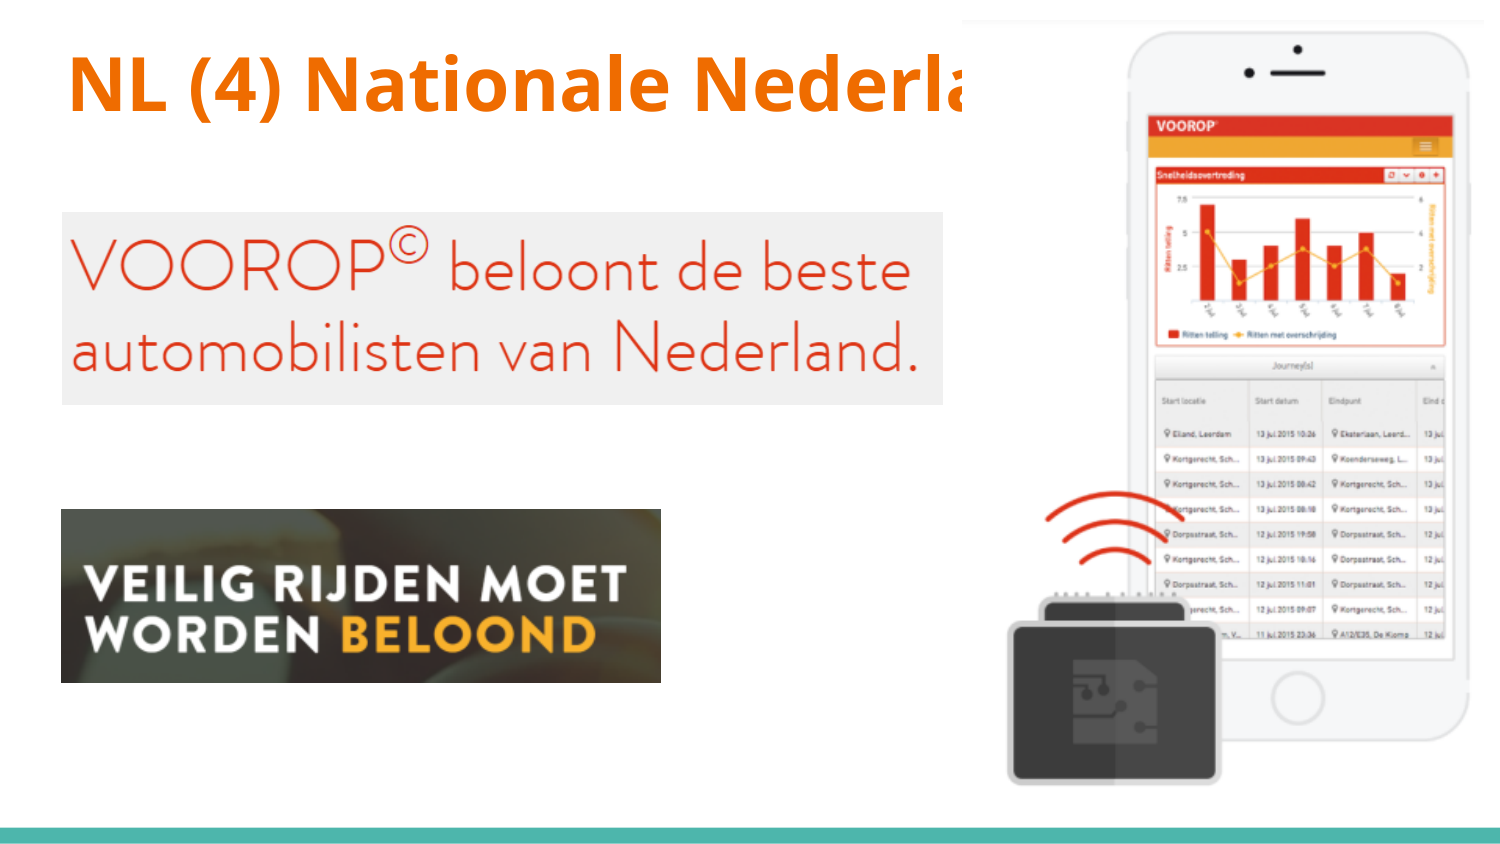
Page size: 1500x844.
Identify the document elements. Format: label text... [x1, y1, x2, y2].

picture [62, 212, 943, 405]
picture [60, 509, 662, 684]
picture [962, 20, 1484, 795]
title NL (4) Nationale Nederlanden [51, 21, 960, 138]
